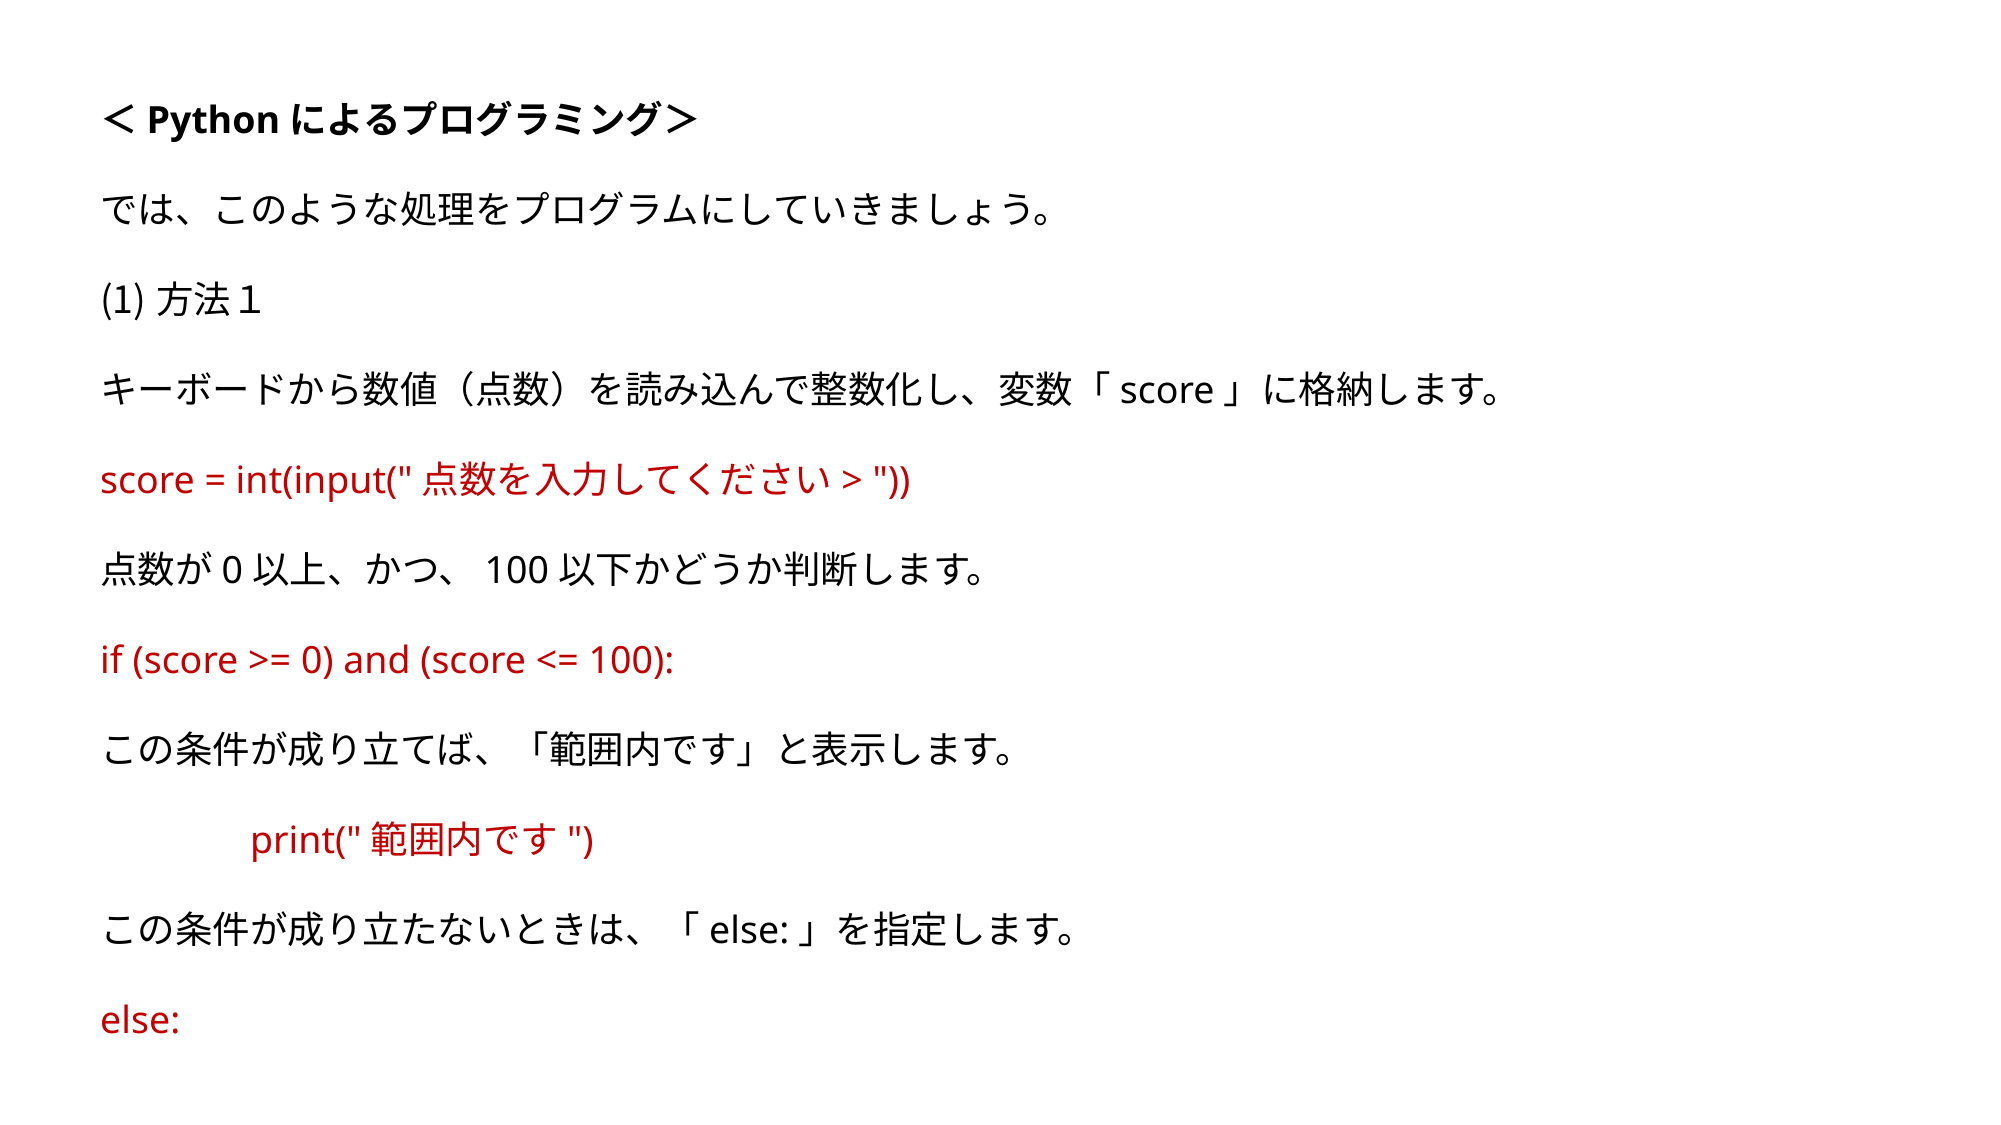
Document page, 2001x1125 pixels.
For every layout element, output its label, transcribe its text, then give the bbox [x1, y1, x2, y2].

text_box ＜Pythonによるプログラミング＞ では、このような処理をプログラムにしていきましょう。 方法１ キーボードから数値（点数）を読み込んで整数化し、変数「score」に格納します。 score = int(input("点数を入力してください> ")) 点数が0以上、かつ、100以下かどうか判断します。 if (score >= 0) and (score <= 100): この条件が成り立てば、「範囲内です」と表示します。 print("範囲内です") この条件が成り立たないときは、「else:」を指定します。 else: [85, 88, 1912, 1049]
